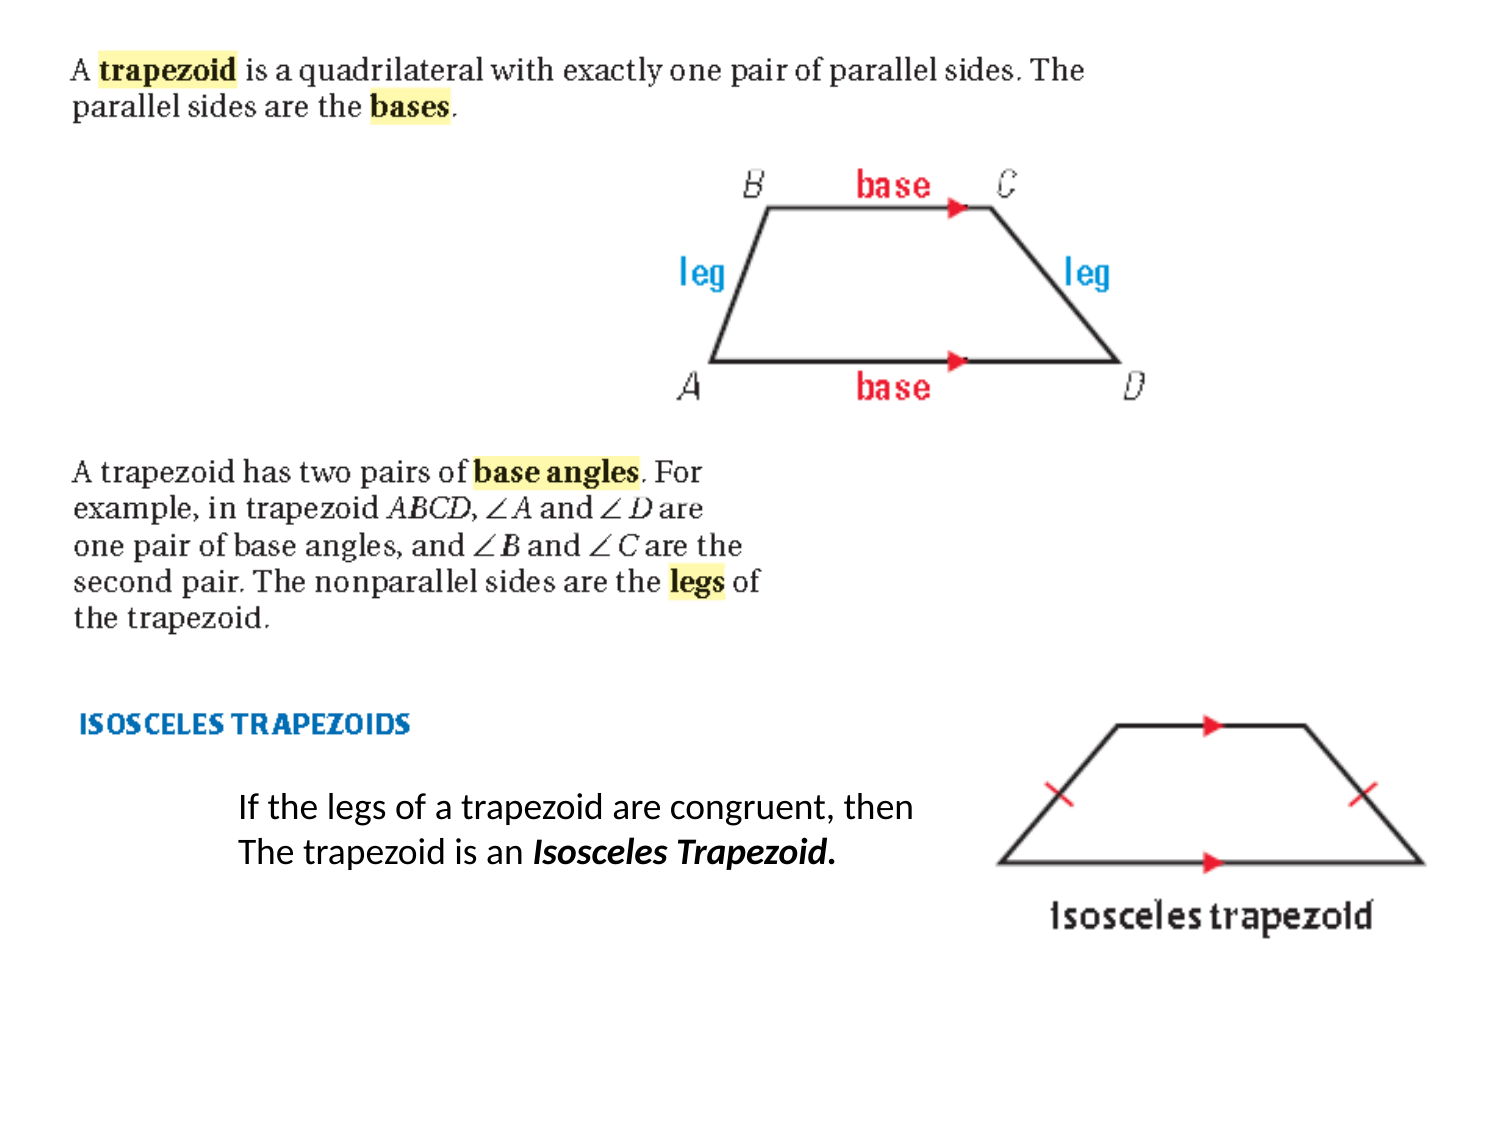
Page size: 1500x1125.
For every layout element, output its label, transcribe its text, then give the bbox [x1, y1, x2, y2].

picture [637, 149, 1163, 414]
text_box If the legs of a trapezoid are congruent, then The trapezoid is an Isosceles Trapezoid. [223, 774, 931, 880]
picture [987, 701, 1435, 955]
picture [63, 46, 1090, 133]
picture [63, 699, 416, 746]
picture [63, 455, 776, 644]
